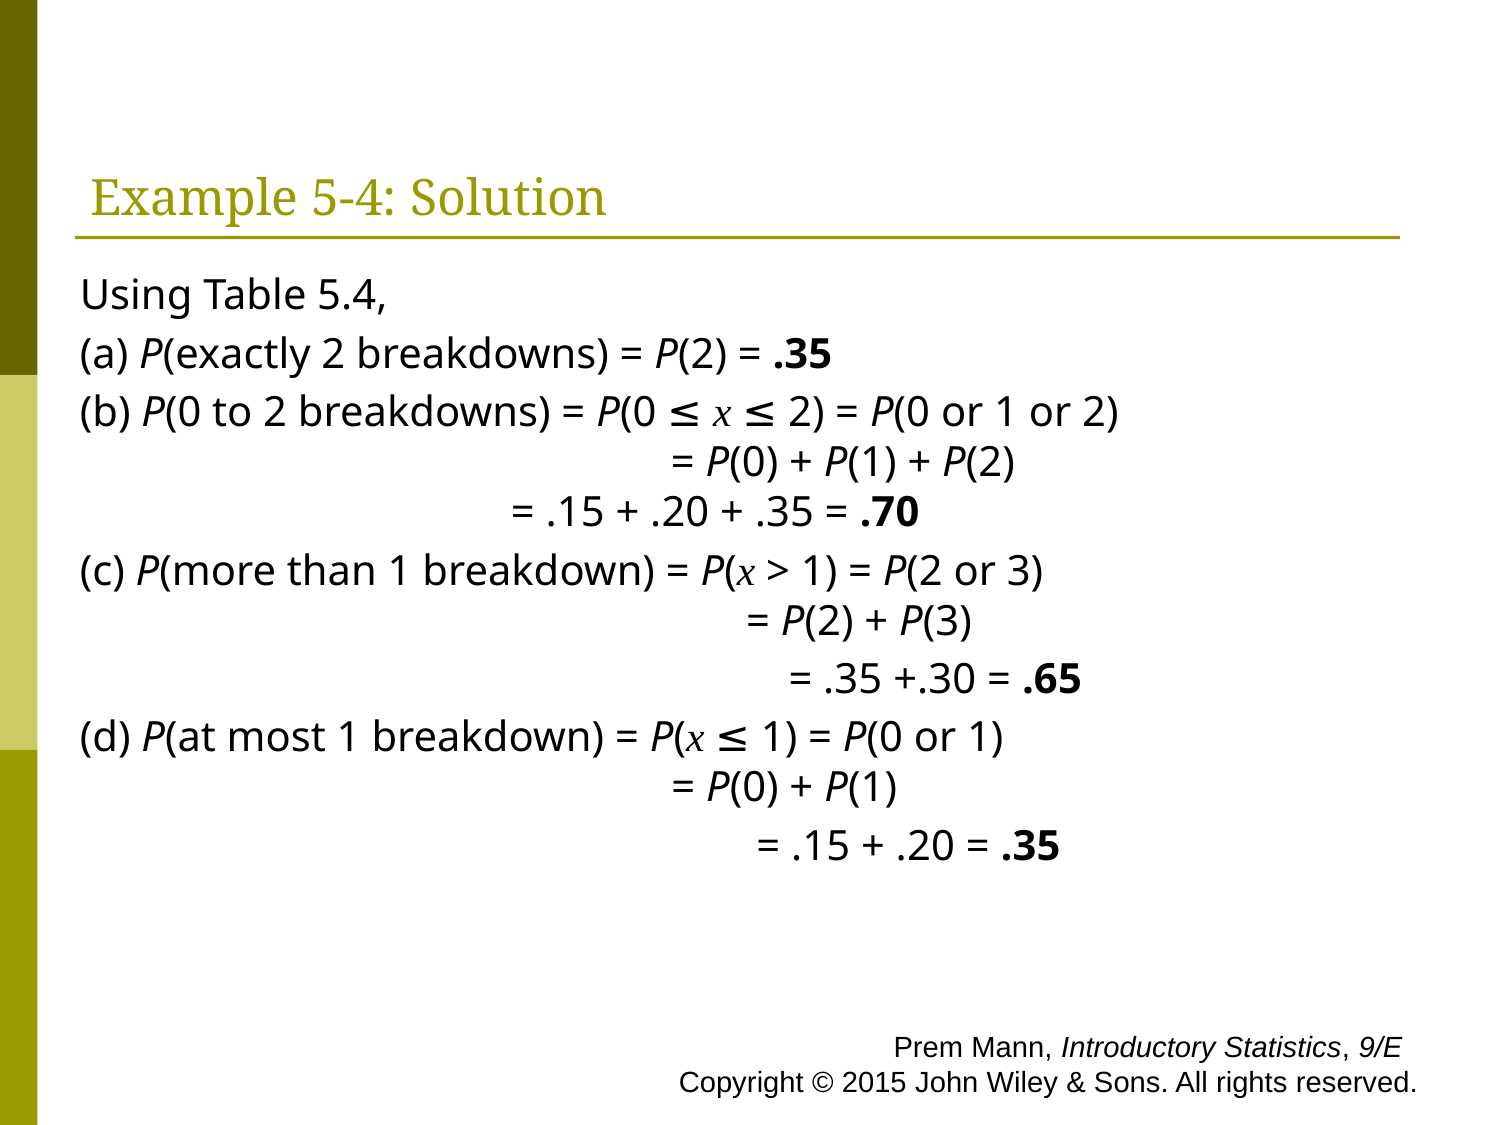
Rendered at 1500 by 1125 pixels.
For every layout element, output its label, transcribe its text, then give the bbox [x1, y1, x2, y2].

list Using Table 5.4, (a) P(exactly 2 breakdowns) = P(2) = .35 (b) P(0 to 2 breakdowns) = P(0 ≤ x ≤ 2) = P(0 or 1 or 2) = P(0) + P(1) + P(2) = .15 + .20 + .35 = .70 (c) P(more than 1 breakdown) = P(x > 1) = P(2 or 3) = P(2) + P(3) = .35 +.30 = .65 (d) P(at most 1 breakdown) = P(x ≤ 1) = P(0 or 1) = P(0) + P(1) = .15 + .20 = .35 [64, 260, 1469, 1000]
text_box Prem Mann, Introductory Statistics, 9/E Copyright © 2015 John Wiley & Sons. All rights reserved. [664, 1020, 1449, 1106]
title Example 5-4: Solution [75, 45, 1425, 233]
